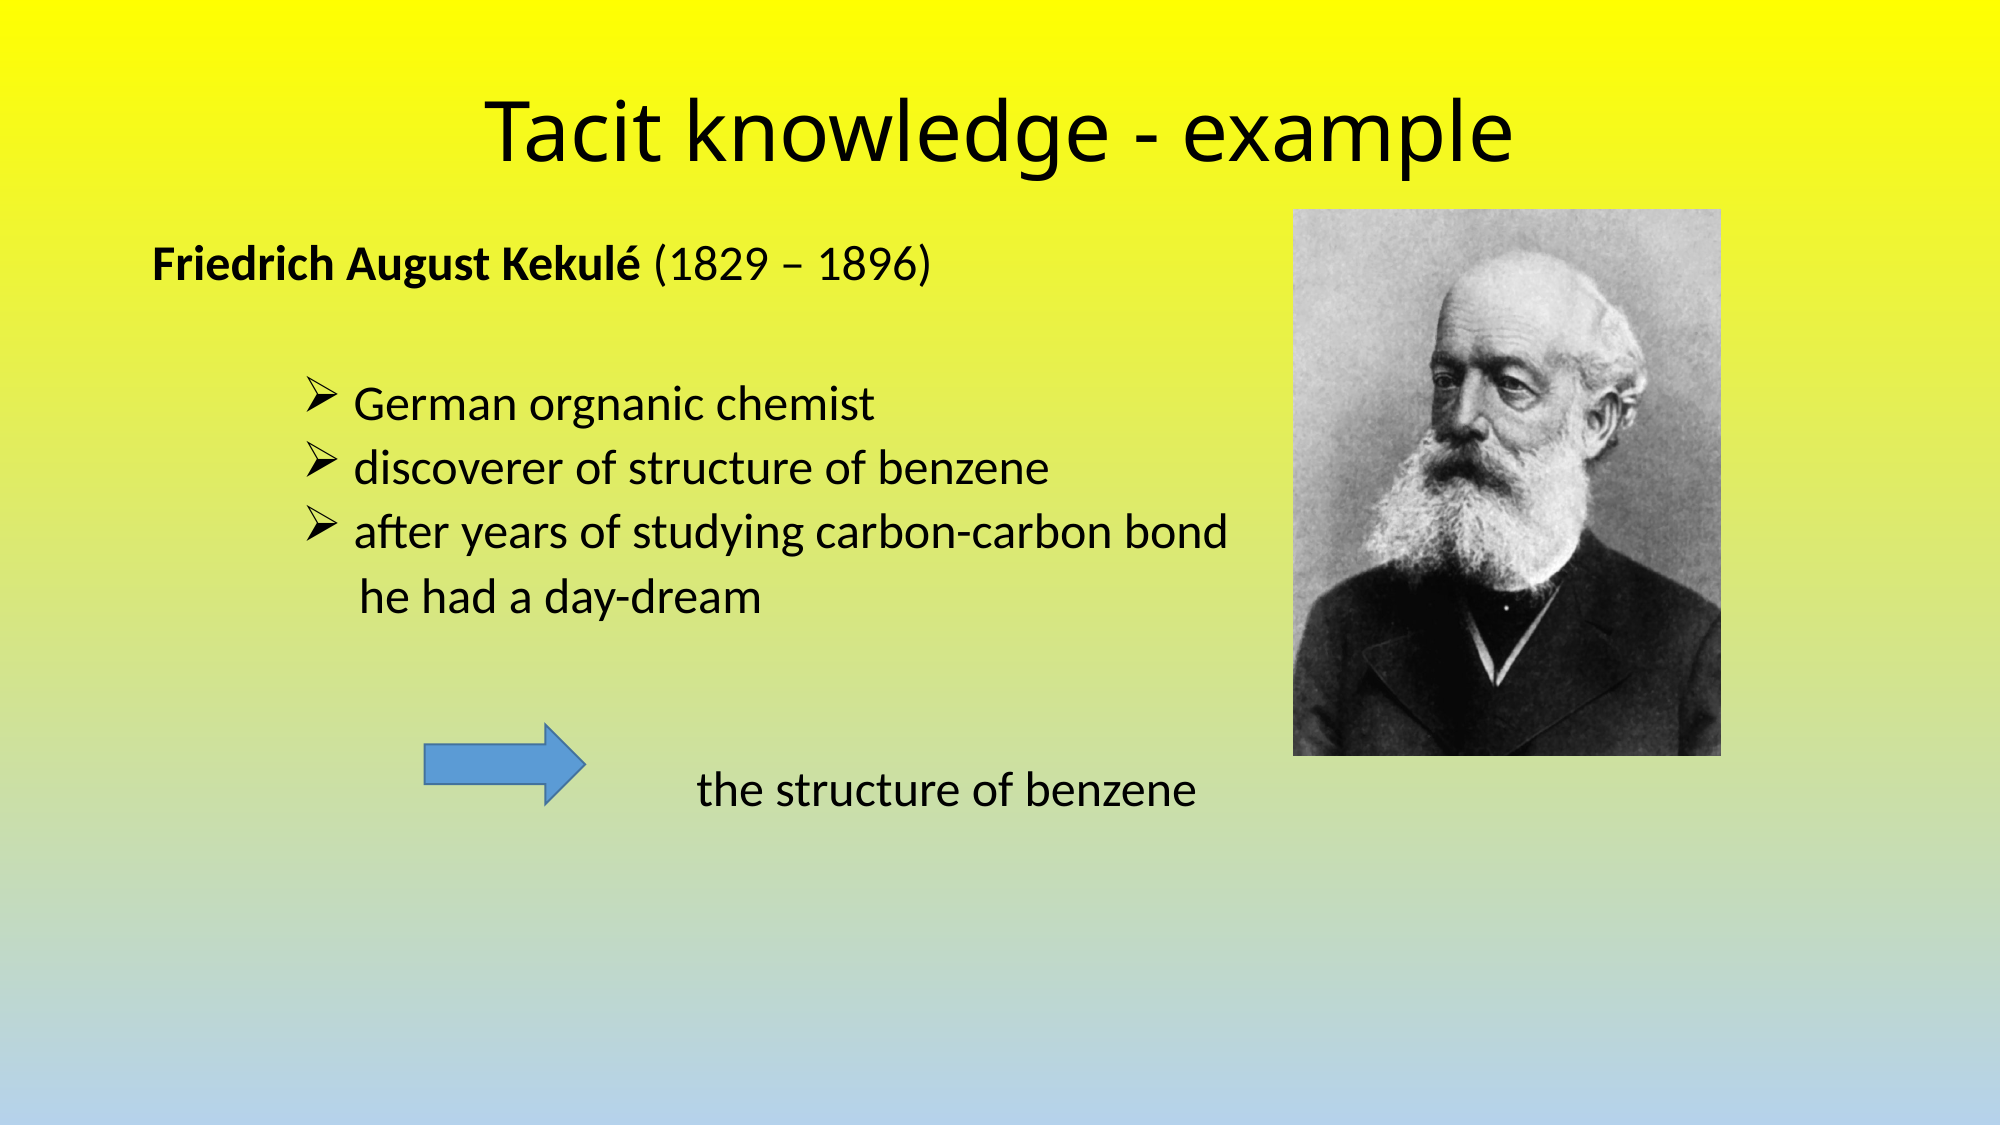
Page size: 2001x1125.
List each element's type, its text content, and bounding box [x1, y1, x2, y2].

picture [1293, 209, 1721, 756]
title Tacit knowledge - example [137, 59, 1863, 210]
text_box [423, 722, 587, 807]
list Friedrich August Kekulé (1829 – 1896) German orgnanic chemist discoverer of structure of benzene after years of studying carbon-carbon bond he had a day-dream the structure of benzene [137, 230, 1863, 1014]
